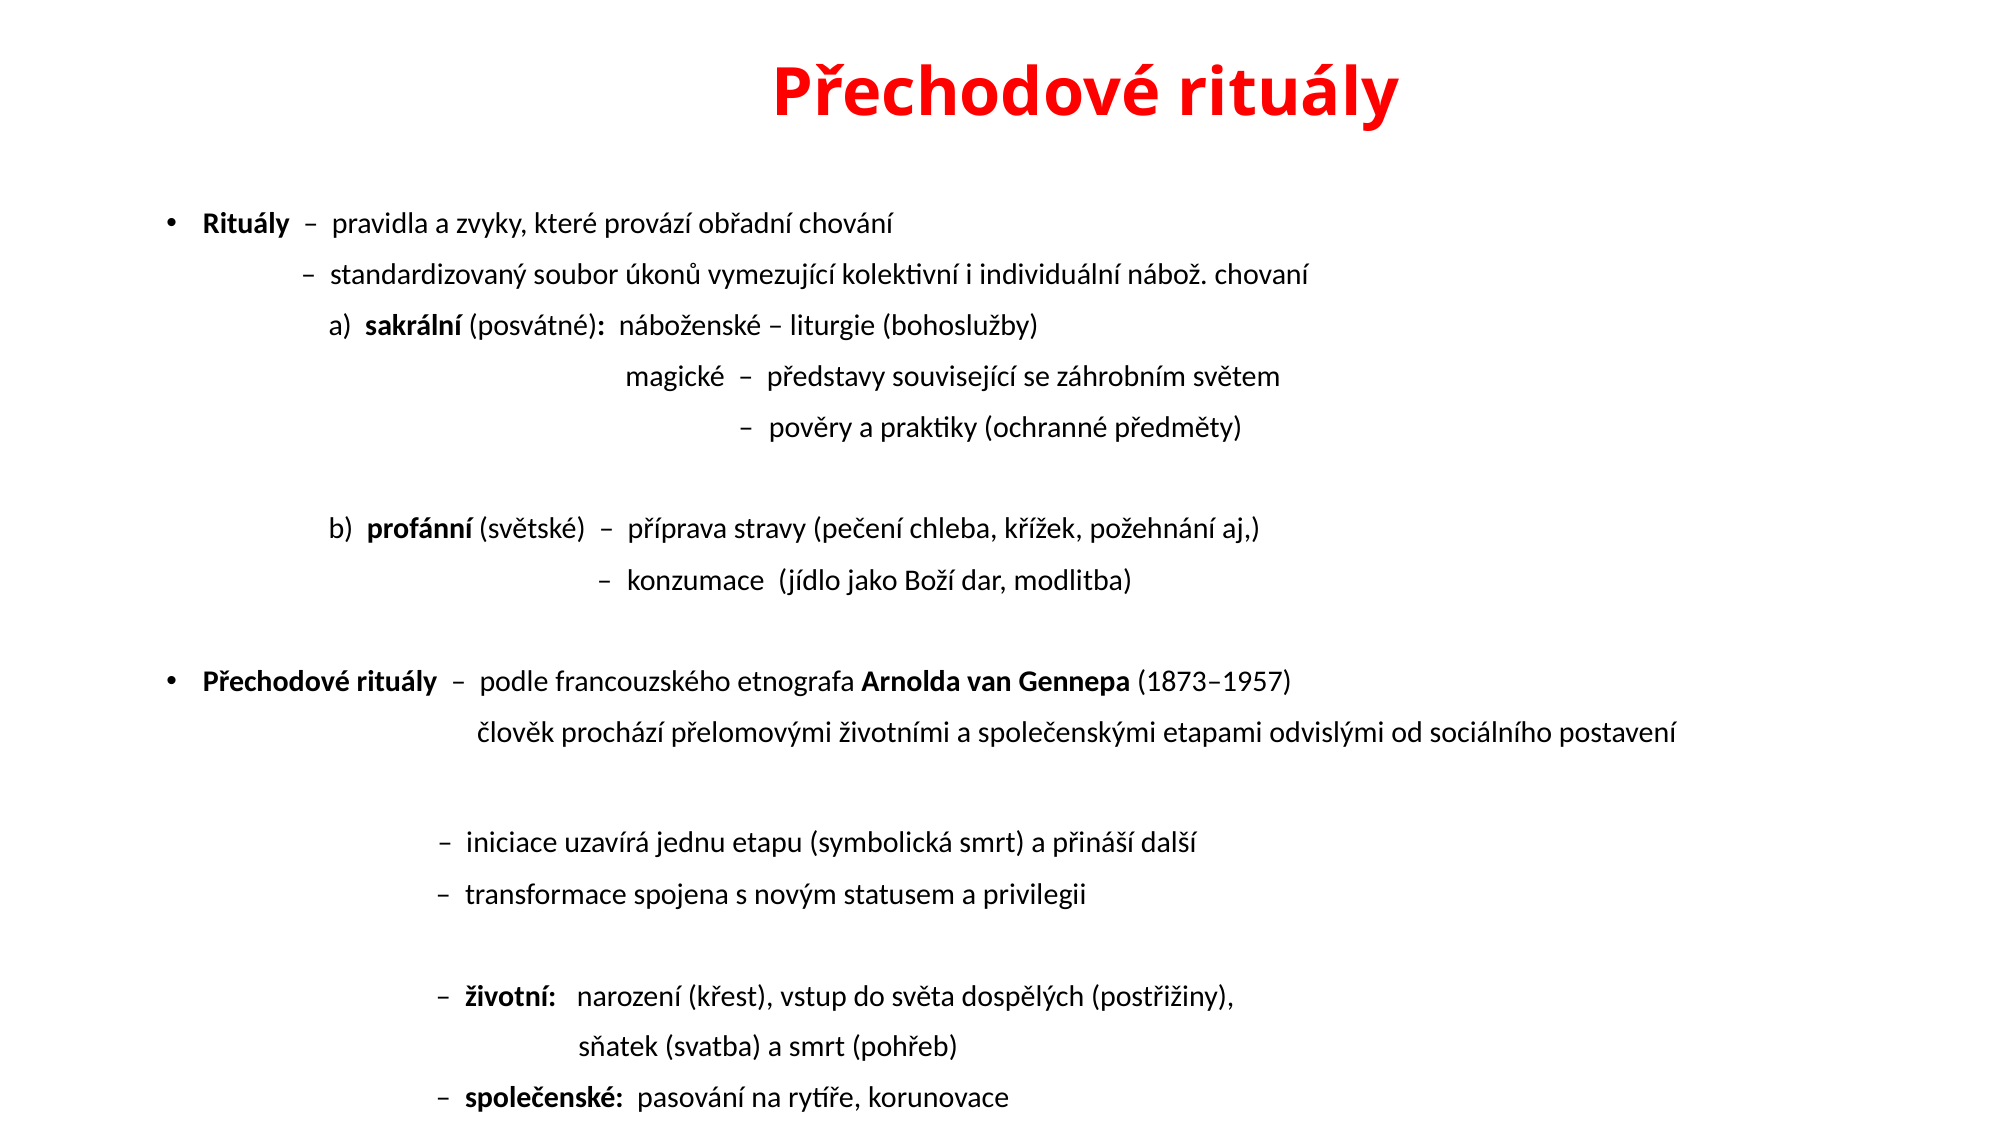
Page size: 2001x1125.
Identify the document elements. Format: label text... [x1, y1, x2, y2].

list Rituály – pravidla a zvyky, které provází obřadní chování – standardizovaný soubor úkonů vymezující kolektivní i individuální nábož. chovaní a) sakrální (posvátné): náboženské – liturgie (bohoslužby) magické – představy související se záhrobním světem – pověry a praktiky (ochranné předměty) b) profánní (světské) – příprava stravy (pečení chleba, křížek, požehnání aj,) – konzumace (jídlo jako Boží dar, modlitba) Přechodové rituály – podle francouzského etnografa Arnolda van Gennepa (1873–1957) člověk prochází přelomovými životními a společenskými etapami odvislými od sociálního postavení – iniciace uzavírá jednu etapu (symbolická smrt) a přináší další – transformace spojena s novým statusem a privilegii – životní: narození (křest), vstup do světa dospělých (postřižiny), sňatek (svatba) a smrt (pohřeb) – společenské: pasování na rytíře, korunovace [151, 200, 1958, 1125]
title Přechodové rituály [324, 0, 1675, 188]
